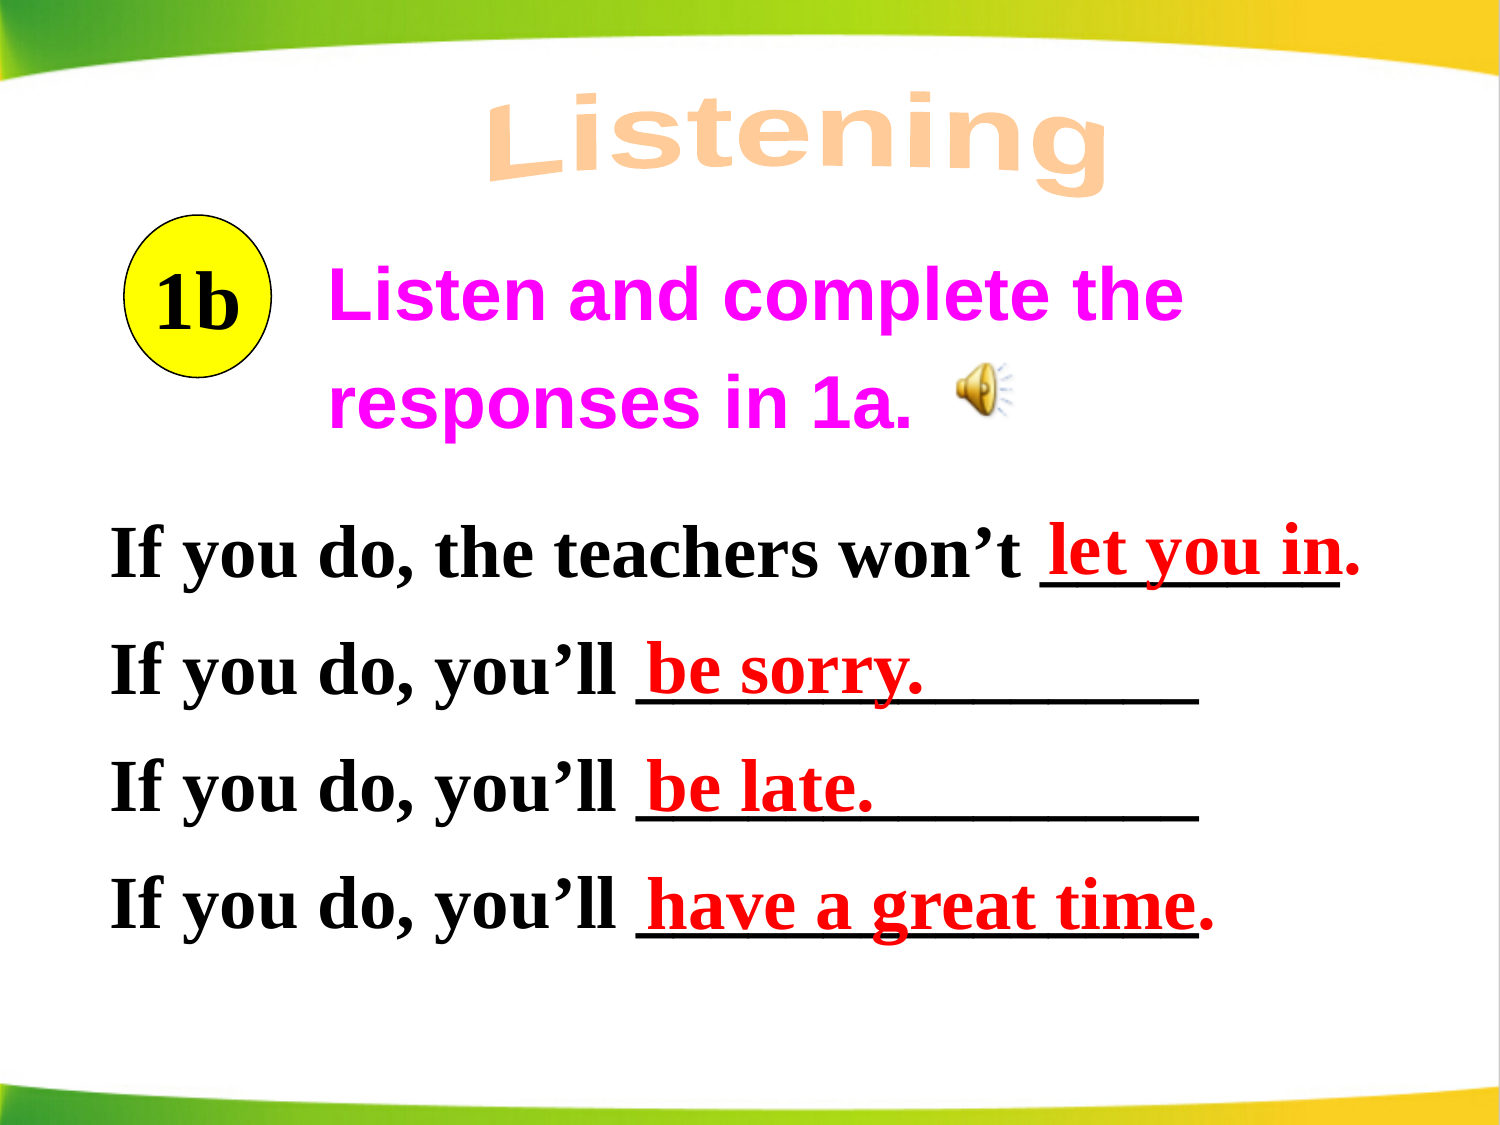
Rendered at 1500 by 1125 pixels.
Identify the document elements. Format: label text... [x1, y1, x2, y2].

text_box be late. [631, 728, 975, 834]
text_box Listen and complete the responses in 1a. [312, 219, 1453, 451]
text_box 1b [123, 215, 272, 378]
text_box have a great time. [632, 847, 1270, 952]
text_box let you in. [1033, 492, 1436, 598]
picture [0, 0, 1500, 1125]
text_box If you do, the teachers won’t ________ If you do, you’ll _______________ If you do, you’ll _______________ If you do, you’ll _______________ [94, 467, 1459, 1000]
text_box be sorry. [631, 610, 987, 716]
